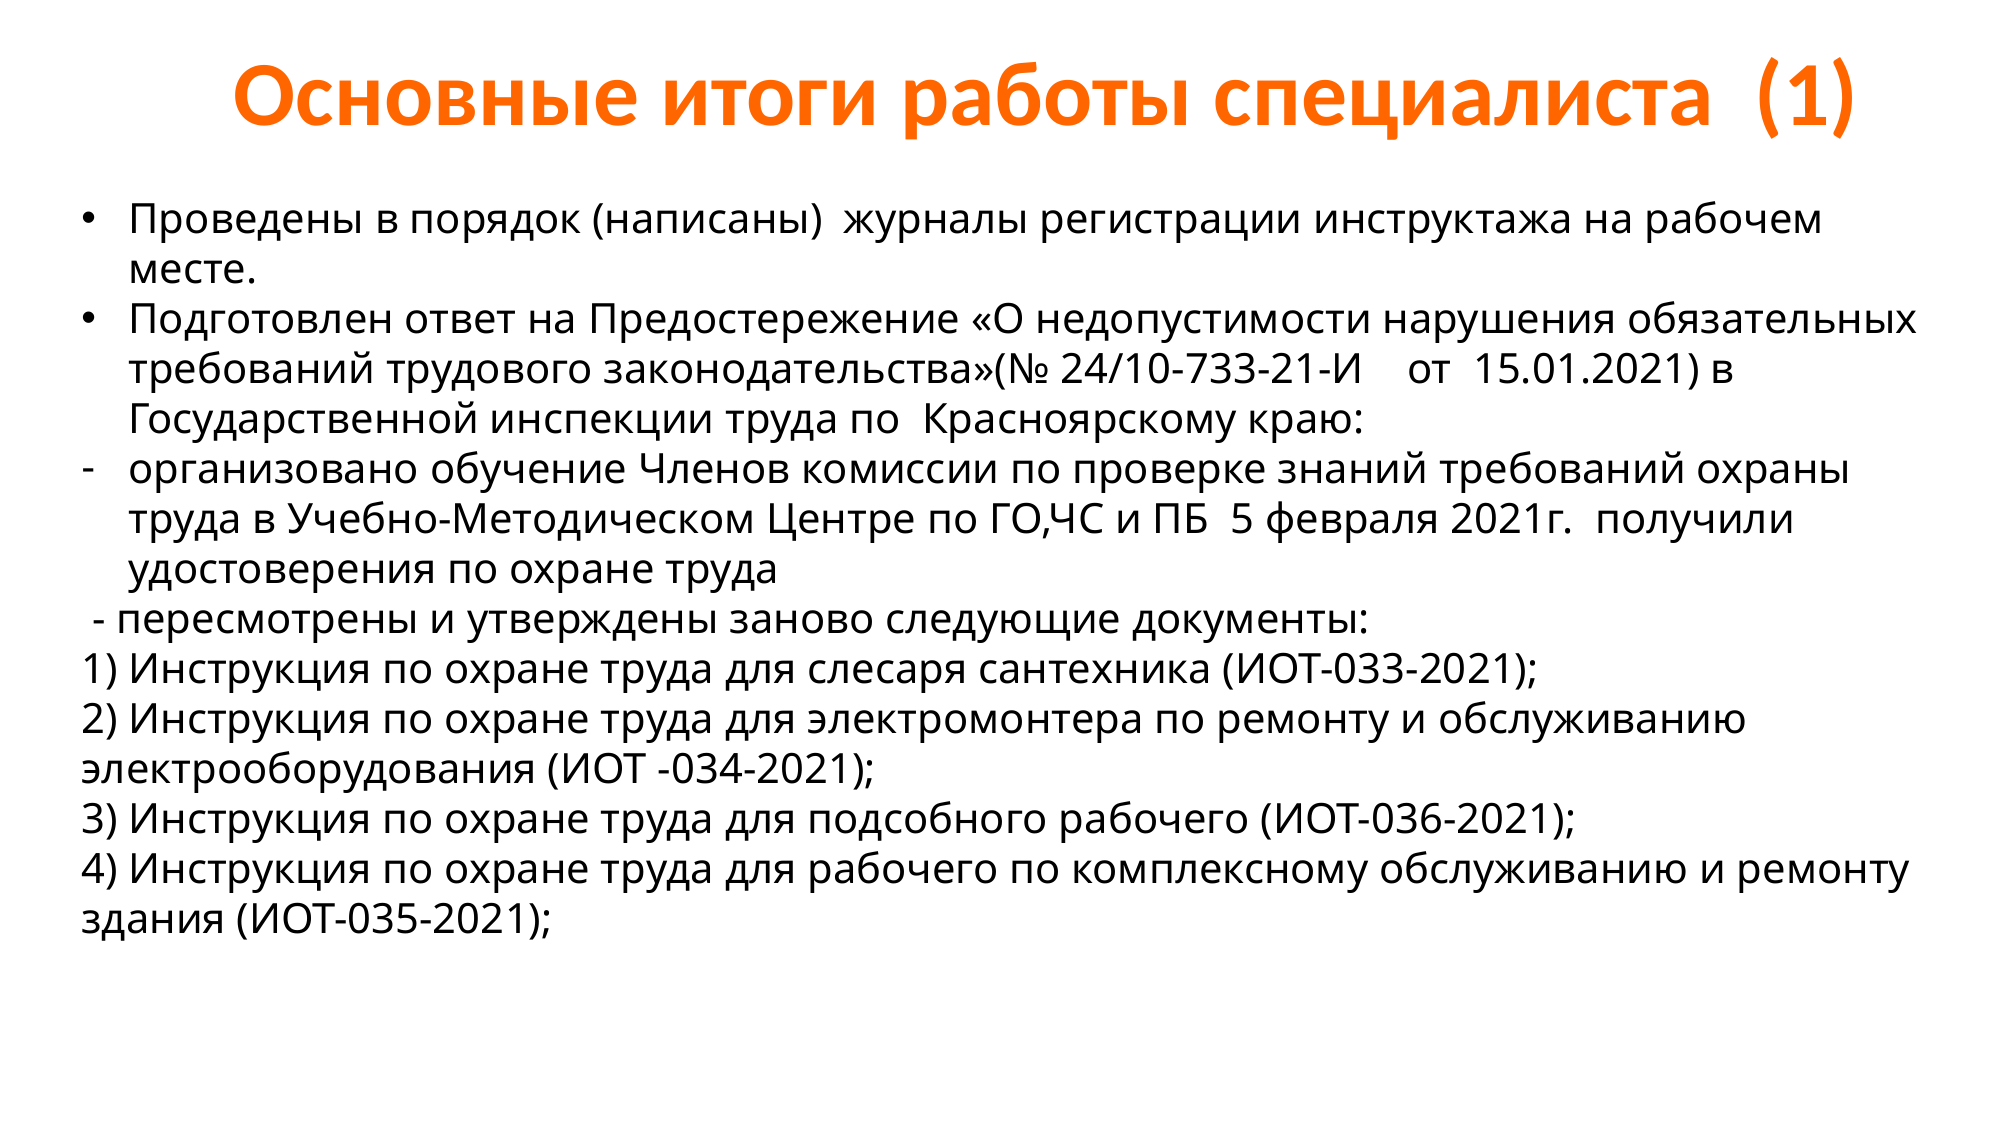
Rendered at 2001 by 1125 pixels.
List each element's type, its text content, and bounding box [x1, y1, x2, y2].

title Основные итоги работы специалиста (1) [184, 19, 1910, 159]
text_box Проведены в порядок (написаны) журналы регистрации инструктажа на рабочем месте. Подготовлен ответ на Предостережение «О недопустимости нарушения обязательных требований трудового законодательства»(№ 24/10-733-21-И от 15.01.2021) в Государственной инспекции труда по Красноярскому краю: организовано обучение Членов комиссии по проверке знаний требований охраны труда в Учебно-Методическом Центре по ГО,ЧС и ПБ 5 февраля 2021г. получили удостоверения по охране труда - пересмотрены и утверждены заново следующие документы: 1) Инструкция по охране труда для слесаря сантехника (ИОТ-033-2021); 2) Инструкция по охране труда для электромонтера по ремонту и обслуживанию электрооборудования (ИОТ -034-2021); 3) Инструкция по охране труда для подсобного рабочего (ИОТ-036-2021); 4) Инструкция по охране труда для рабочего по комплексному обслуживанию и ремонту здания (ИОТ-035-2021); [66, 184, 1934, 1000]
